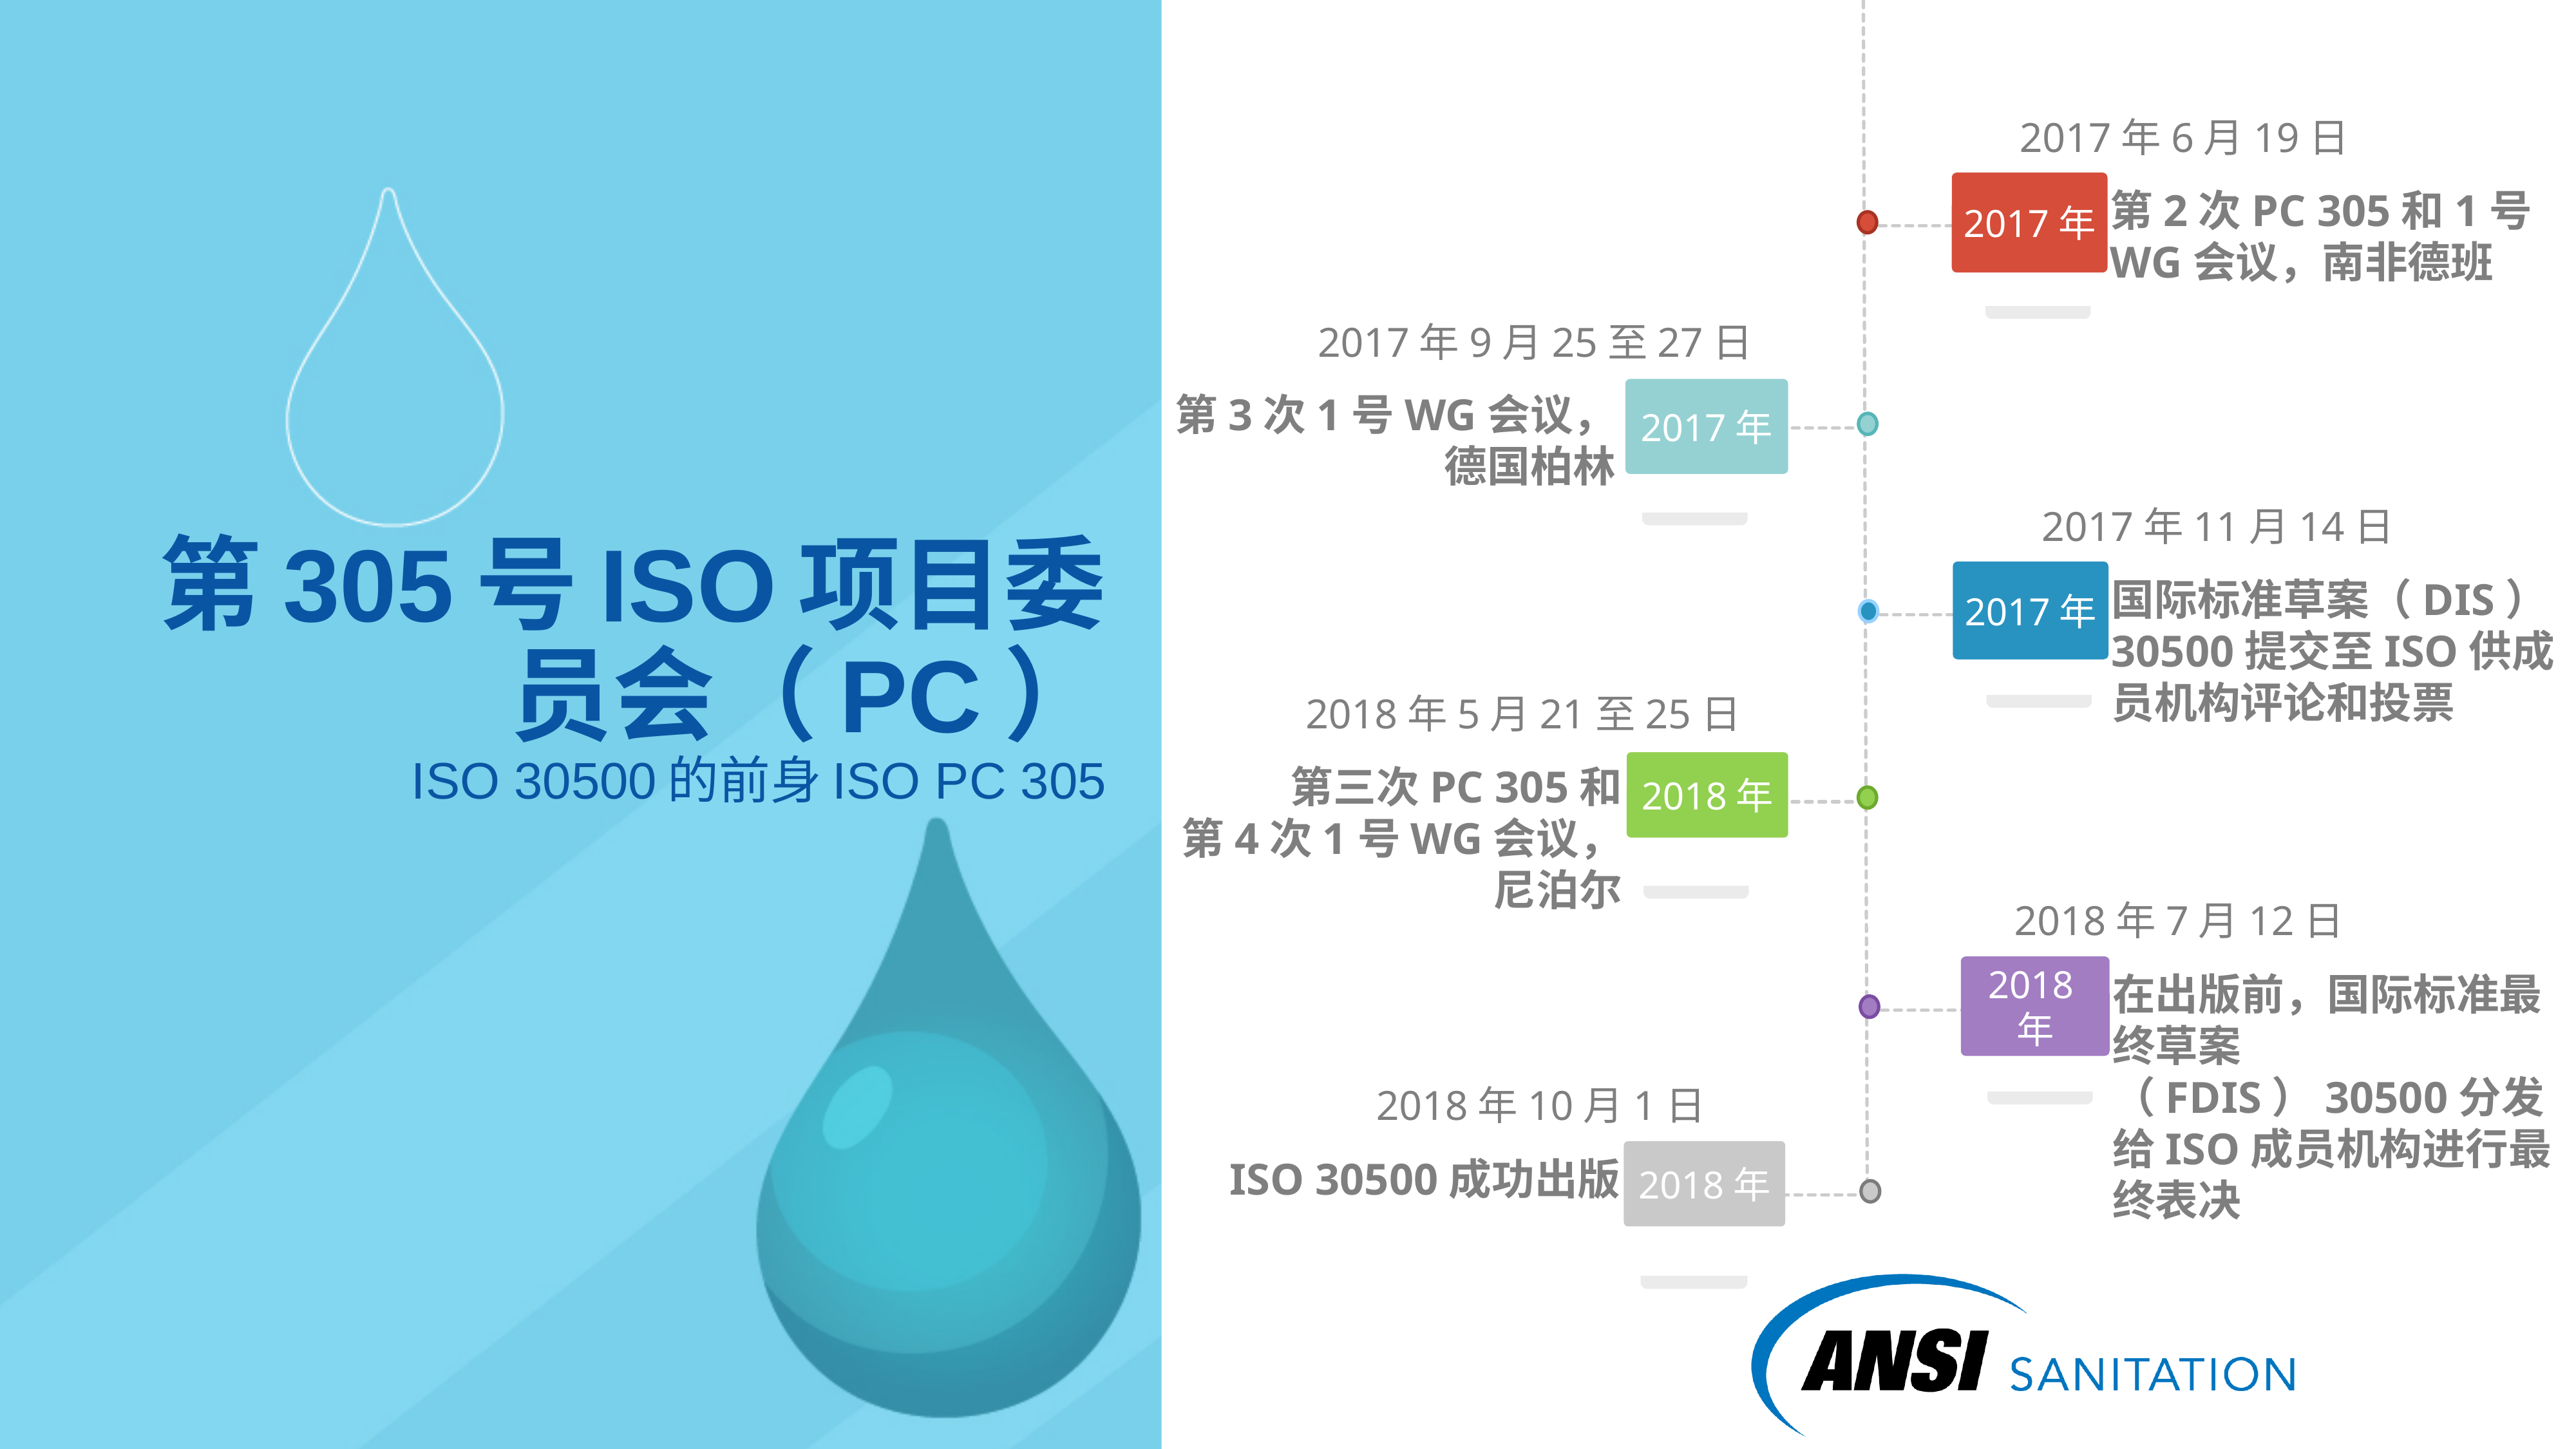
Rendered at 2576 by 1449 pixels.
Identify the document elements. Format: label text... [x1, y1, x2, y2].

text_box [1150, 0, 2576, 1289]
picture [0, 0, 1162, 1449]
picture [1730, 1289, 2330, 1449]
title 第305号ISO项目委员会（PC） ISO 30500的前身ISO PC 305 [82, 531, 1106, 812]
